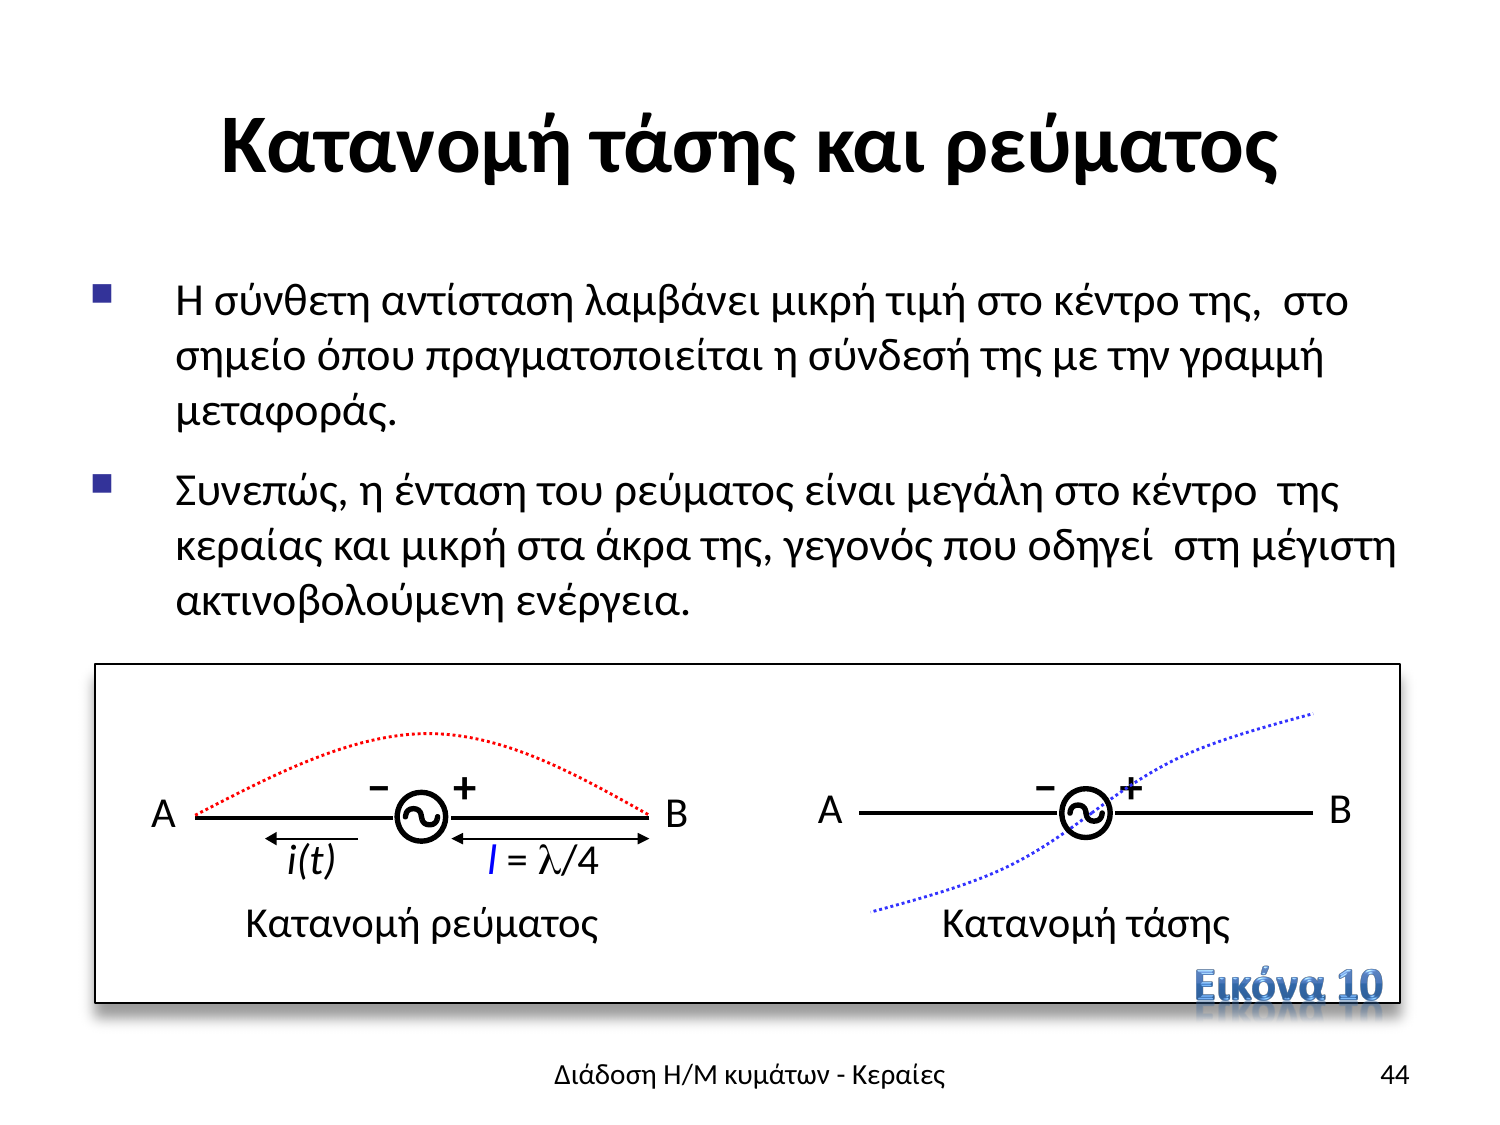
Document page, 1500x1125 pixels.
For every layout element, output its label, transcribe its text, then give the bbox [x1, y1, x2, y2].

footer Διάδοση Η/Μ κυμάτων - Κεραίες [512, 1059, 988, 1103]
slide_number 44 [1074, 1056, 1425, 1103]
title Κατανομή τάσης και ρεύματος [75, 45, 1425, 233]
picture [74, 658, 1424, 1051]
list Η σύνθετη αντίσταση λαμβάνει μικρή τιμή στο κέντρο της, στο σημείο όπου πραγματοποιείται η σύνδεσή της µε την γραμμή μεταφοράς. Συνεπώς, η ένταση του ρεύματος είναι μεγάλη στο κέντρο της κεραίας και μικρή στα άκρα της, γεγονός που οδηγεί στη μέγιστη ακτινοβολούμενη ενέργεια. [75, 262, 1425, 659]
